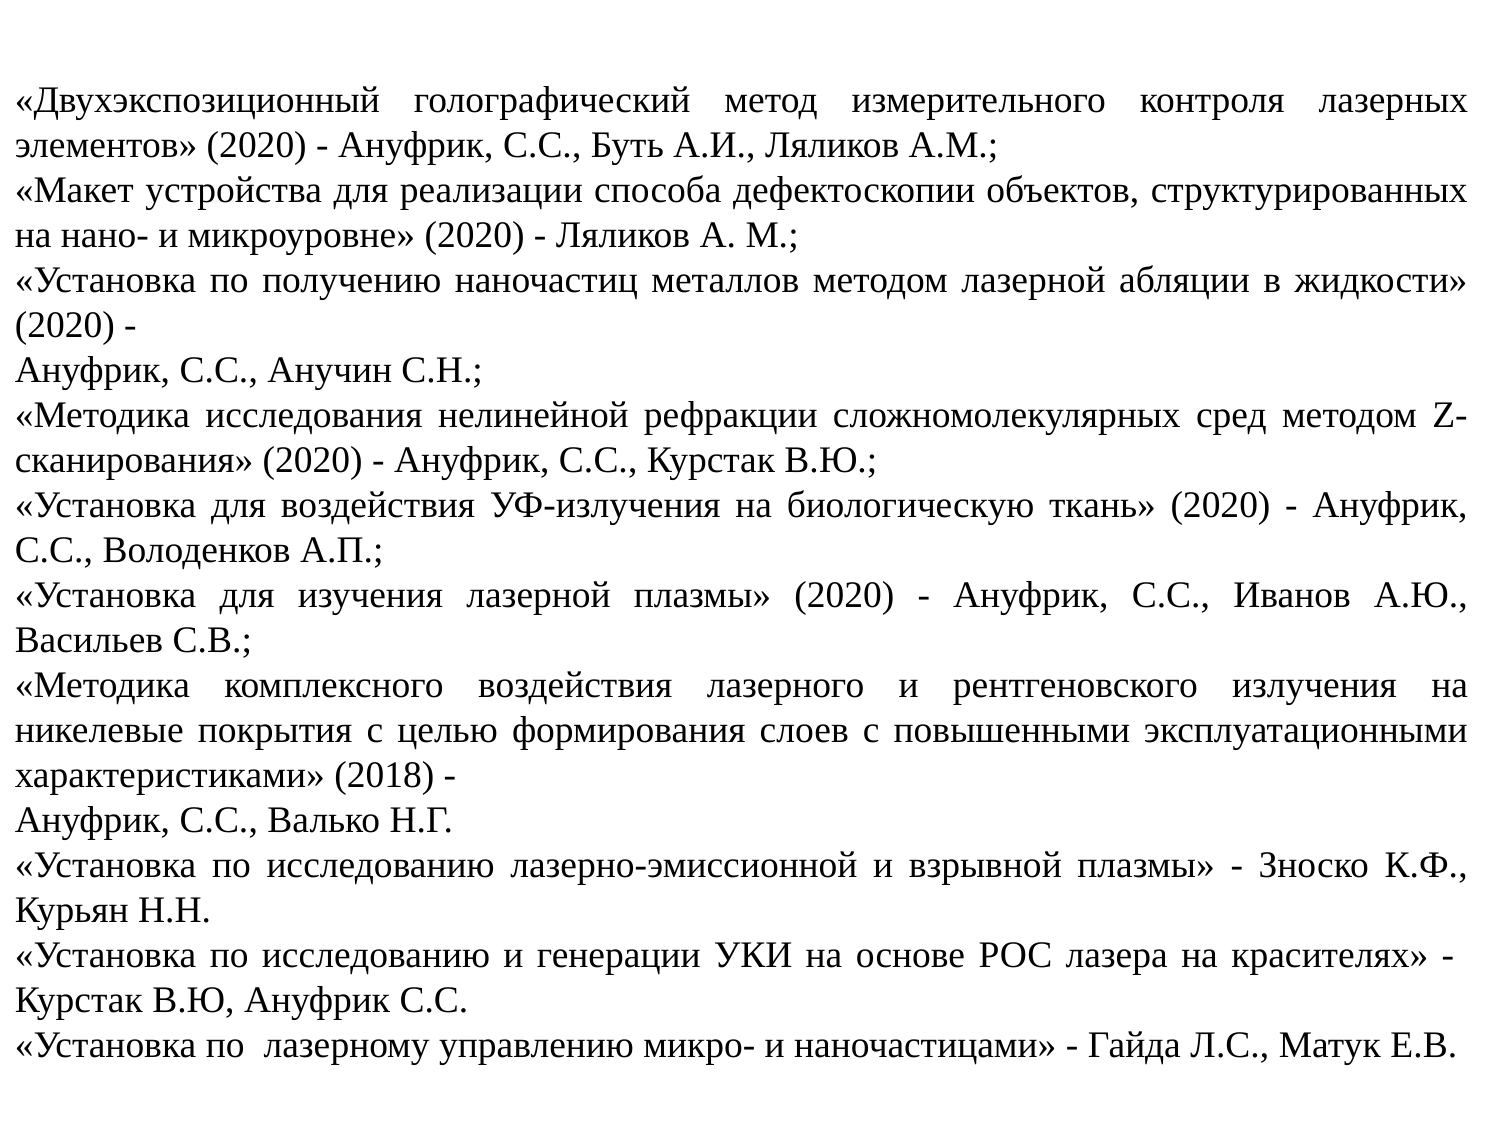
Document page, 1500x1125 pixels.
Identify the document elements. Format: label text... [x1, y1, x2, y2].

text_box «Двухэкспозиционный голографический метод измерительного контроля лазерных элементов» (2020) - Ануфрик, С.С., Буть А.И., Ляликов А.М.; «Макет устройства для реализации способа дефектоскопии объектов, структурированных на нано- и микроуровне» (2020) - Ляликов А. М.; «Установка по получению наночастиц металлов методом лазерной абляции в жидкости» (2020) - Ануфрик, С.С., Анучин С.Н.; «Методика исследования нелинейной рефракции сложномолекулярных сред методом Z-сканирования» (2020) - Ануфрик, С.С., Курстак В.Ю.; «Установка для воздействия УФ-излучения на биологическую ткань» (2020) - Ануфрик, С.С., Володенков А.П.; «Установка для изучения лазерной плазмы» (2020) - Ануфрик, С.С., Иванов А.Ю., Васильев С.В.; «Методика комплексного воздействия лазерного и рентгеновского излучения на никелевые покрытия с целью формирования слоев с повышенными эксплуатационными характеристиками» (2018) - Ануфрик, С.С., Валько Н.Г. «Установка по исследованию лазерно-эмиссионной и взрывной плазмы» - Зноско К.Ф., Курьян Н.Н. «Установка по исследованию и генерации УКИ на основе РОС лазера на красителях» - Курстак В.Ю, Ануфрик С.С. «Установка по лазерному управлению микро- и наночастицами» - Гайда Л.С., Матук Е.В. [0, 68, 1485, 1073]
